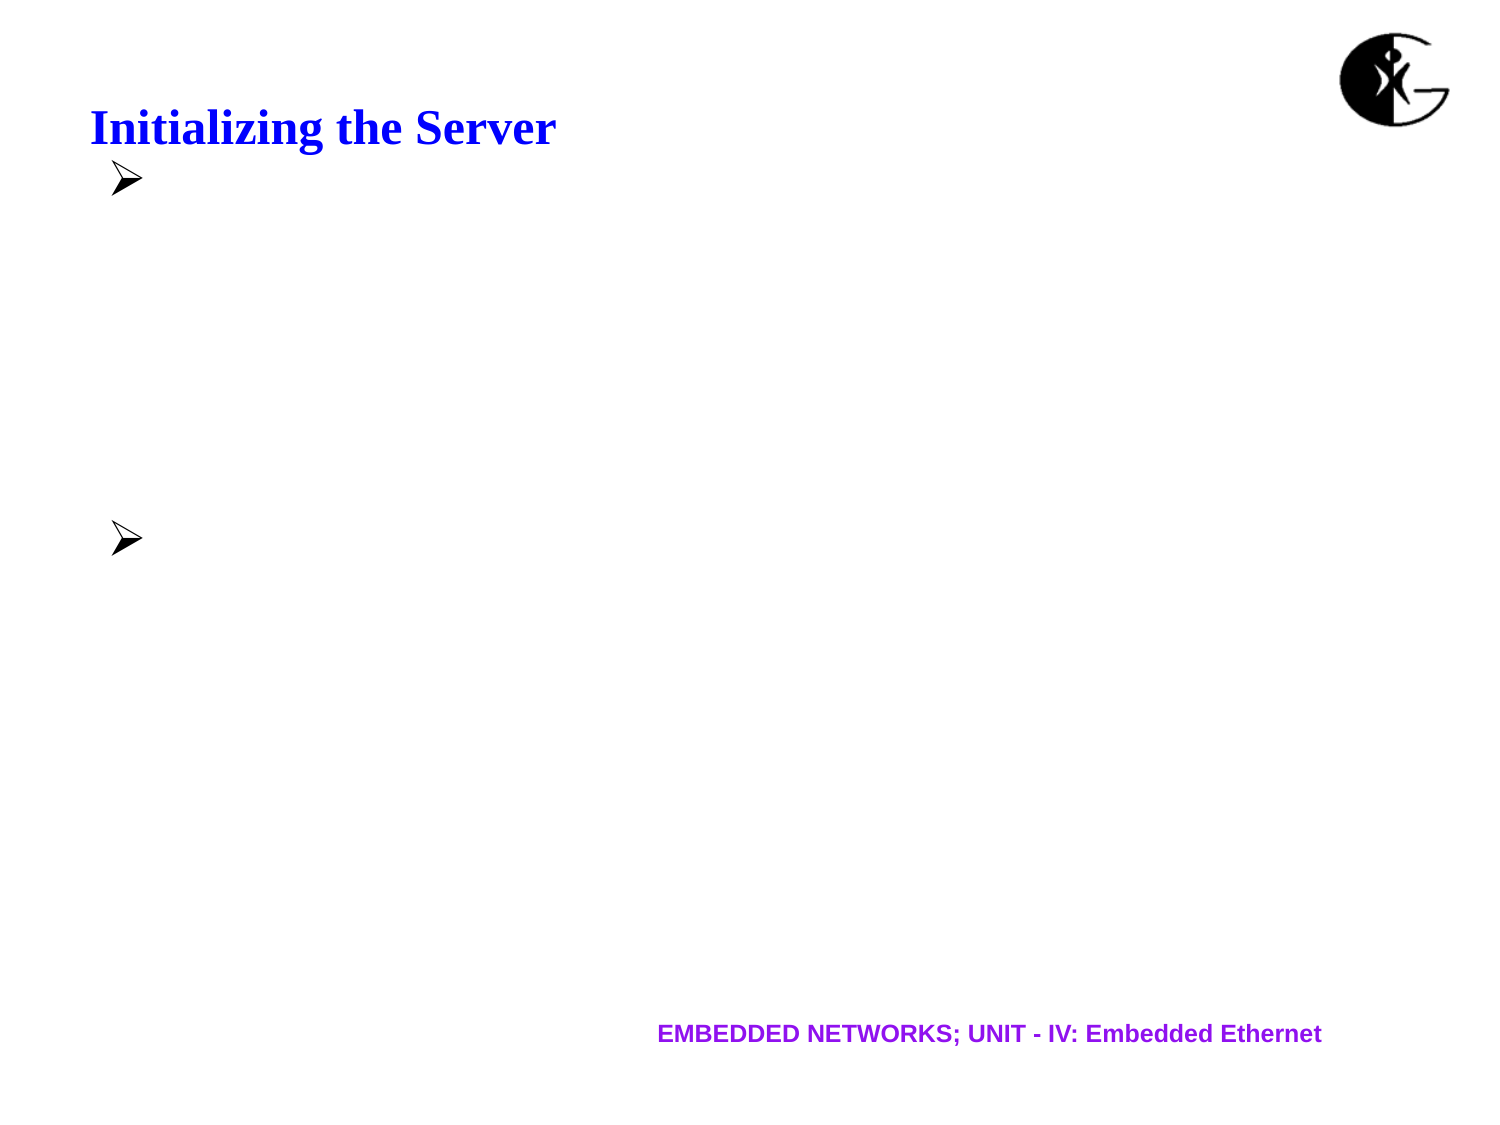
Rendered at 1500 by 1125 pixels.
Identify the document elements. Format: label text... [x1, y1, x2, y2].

picture [1324, 24, 1463, 138]
list Initializing the Server The constructor for the TcpServer class creates a thread to handle connection requests. The constructor’s two parameters are the localPort and readTimeout values set in main(). public TcpServer(int localPort, int readTimeout) throws IOException { A ServerSocket object (server) listens for connection requests on localPort, and on receiving a request, creates a socket object. server = new ServerSocket(localPort); System.out.print("The server is listening on port "); System.out.println(localPort); [75, 87, 1425, 1125]
footer EMBEDDED NETWORKS; UNIT - IV: Embedded Ethernet [487, 1002, 1338, 1063]
